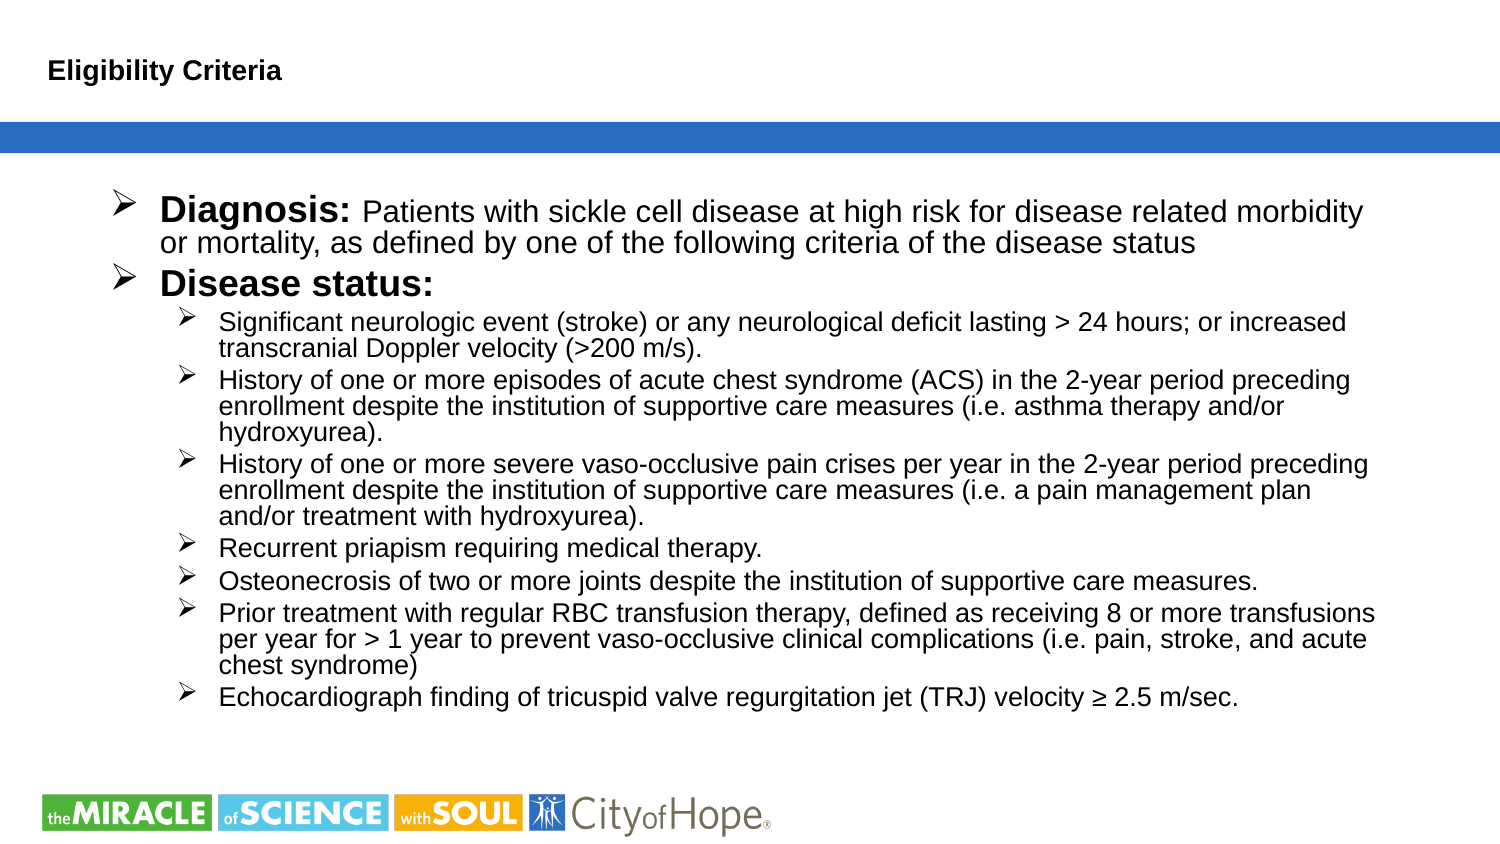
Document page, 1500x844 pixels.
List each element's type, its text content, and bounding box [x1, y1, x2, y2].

picture [35, 787, 773, 838]
list Diagnosis: Patients with sickle cell disease at high risk for disease related morbidity or mortality, as defined by one of the following criteria of the disease status Disease status: Significant neurologic event (stroke) or any neurological deficit lasting > 24 hours; or increased transcranial Doppler velocity (>200 m/s). History of one or more episodes of acute chest syndrome (ACS) in the 2-year period preceding enrollment despite the institution of supportive care measures (i.e. asthma therapy and/or hydroxyurea). History of one or more severe vaso-occlusive pain crises per year in the 2-year period preceding enrollment despite the institution of supportive care measures (i.e. a pain management plan and/or treatment with hydroxyurea). Recurrent priapism requiring medical therapy. Osteonecrosis of two or more joints despite the institution of supportive care measures. Prior treatment with regular RBC transfusion therapy, defined as receiving 8 or more transfusions per year for > 1 year to prevent vaso-occlusive clinical complications (i.e. pain, stroke, and acute chest syndrome) Echocardiograph finding of tricuspid valve regurgitation jet (TRJ) velocity ≥ 2.5 m/sec. [102, 186, 1398, 785]
title Eligibility Criteria [40, 51, 1442, 126]
